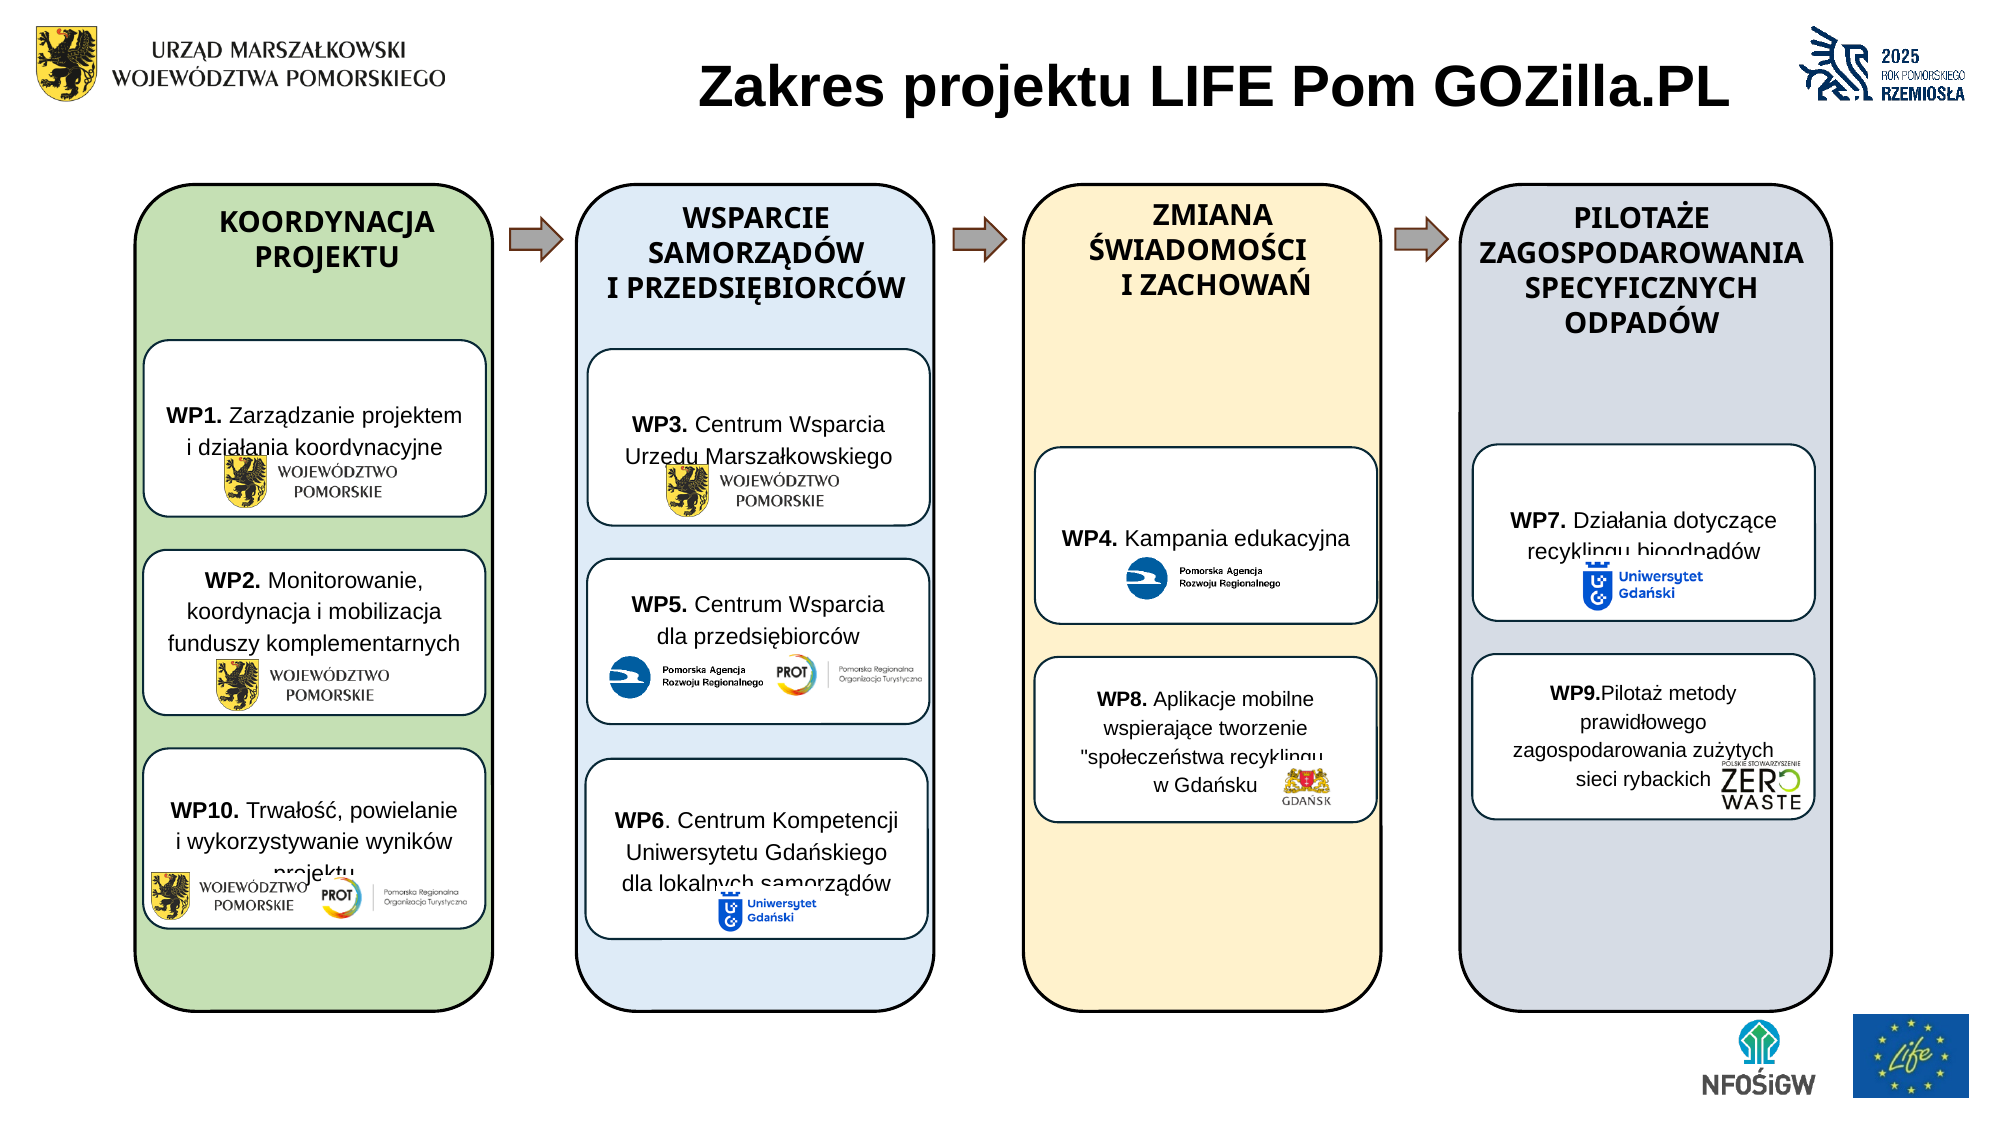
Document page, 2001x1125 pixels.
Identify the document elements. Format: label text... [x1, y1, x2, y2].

picture [1721, 760, 1801, 810]
picture [35, 26, 445, 102]
picture [716, 886, 820, 934]
picture [776, 652, 922, 697]
picture [1672, 989, 1846, 1125]
picture [1799, 26, 1965, 101]
picture [224, 455, 397, 508]
picture [607, 652, 765, 701]
picture [1852, 1014, 1969, 1099]
picture [151, 872, 307, 920]
picture [1580, 555, 1707, 612]
picture [1274, 760, 1339, 813]
picture [666, 464, 839, 517]
picture [1124, 553, 1282, 602]
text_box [125, 184, 1863, 1012]
text_box Zakres projektu LIFE Pom GOZilla.PL [683, 9, 1813, 158]
picture [216, 659, 389, 711]
picture [321, 875, 467, 920]
